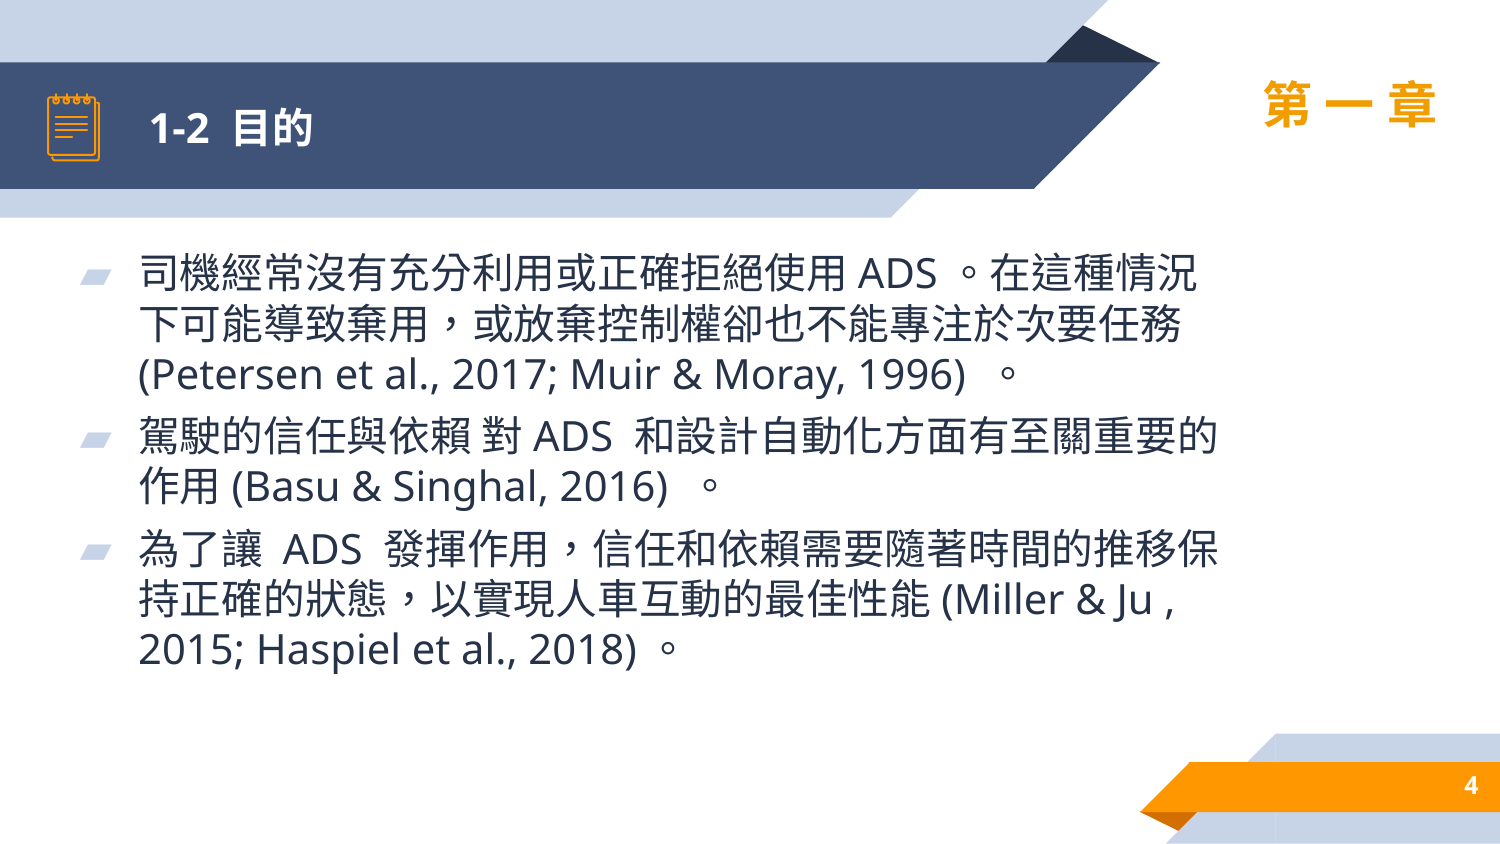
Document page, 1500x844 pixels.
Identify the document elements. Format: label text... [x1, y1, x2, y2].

slide_number 4 [1249, 760, 1494, 813]
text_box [47, 93, 100, 161]
text_box 司機經常沒有充分利用或正確拒絕使用ADS。在這種情況下可能導致棄用，或放棄控制權卻也不能專注於次要任務(Petersen et al., 2017; Muir & Moray, 1996) 。 駕駛的信任與依賴 對ADS 和設計自動化方面有至關重要的作用(Basu & Singhal, 2016) 。 為了讓 ADS 發揮作用，信任和依賴需要隨著時間的推移保持正確的狀態，以實現人車互動的最佳性能(Miller & Ju , 2015; Haspiel et al., 2018)。 [48, 232, 1250, 757]
title 1-2 目的 [133, 64, 997, 190]
text_box 第一章 [836, 65, 1452, 141]
